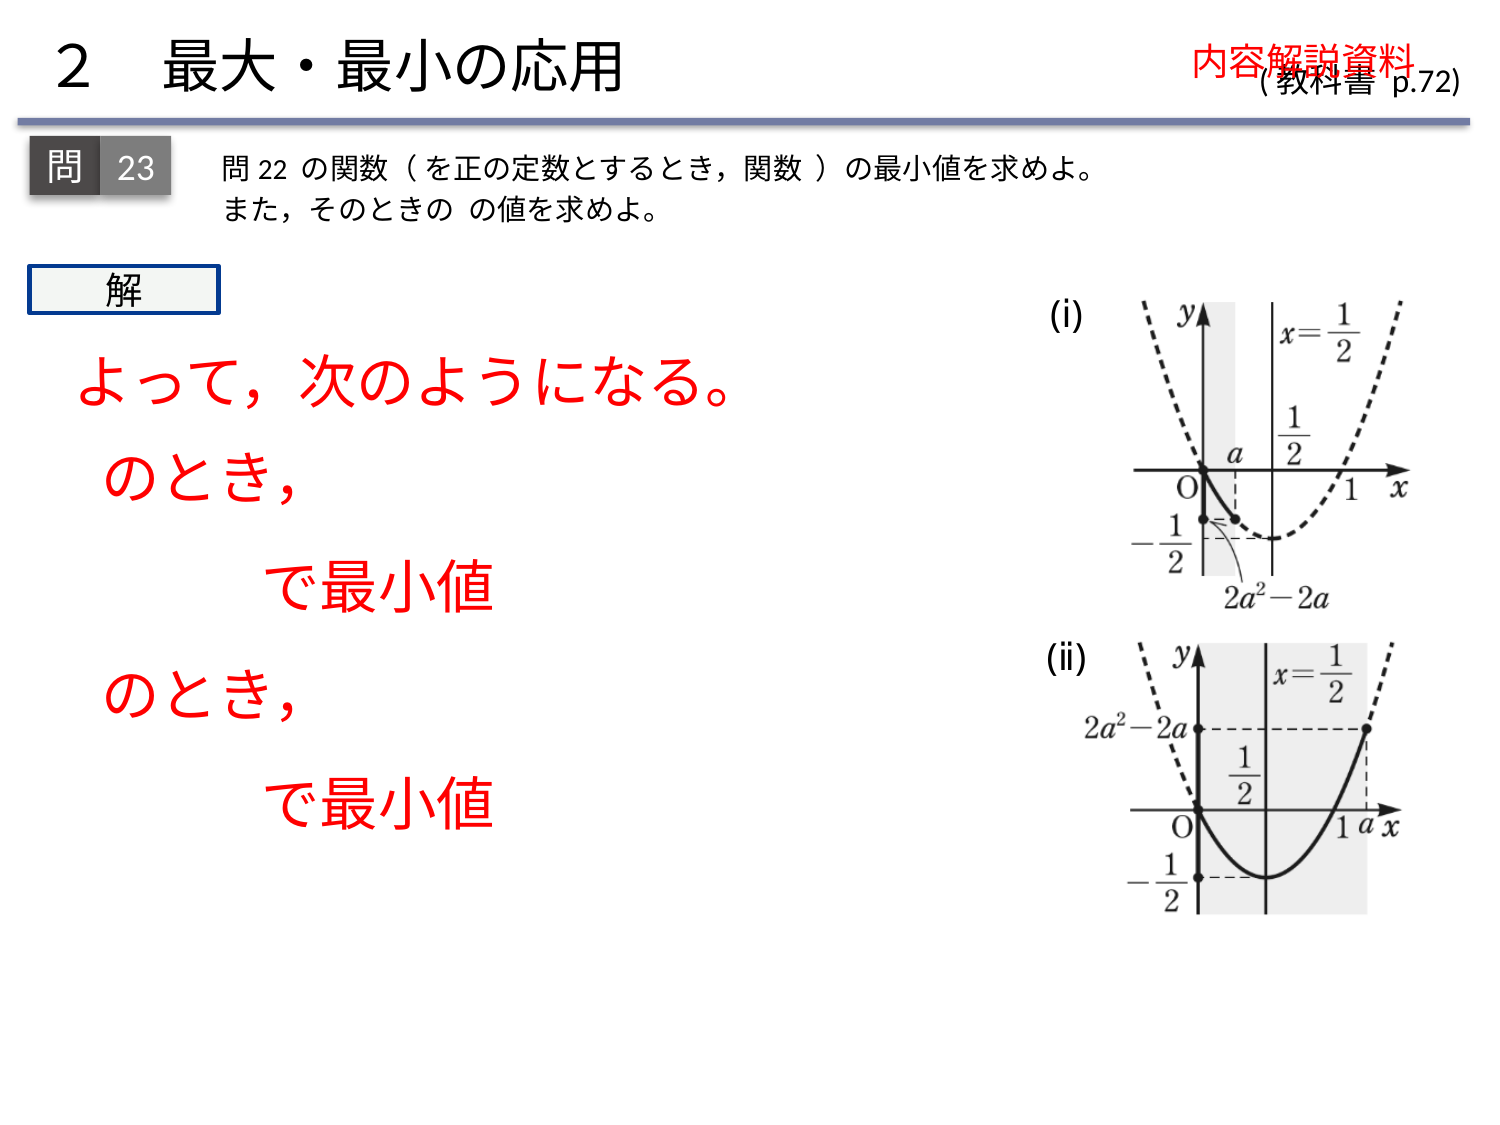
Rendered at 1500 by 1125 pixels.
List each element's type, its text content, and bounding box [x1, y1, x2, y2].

list 問 [29, 135, 100, 195]
list 23 [100, 135, 172, 195]
list 解 [27, 264, 221, 315]
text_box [1016, 282, 1448, 624]
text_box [1016, 622, 1433, 920]
text_box 内容解説資料 [1176, 30, 1432, 91]
list ２ 最大・最小の応用 [29, 11, 1211, 107]
list (教科書 p.72) [1240, 11, 1477, 107]
